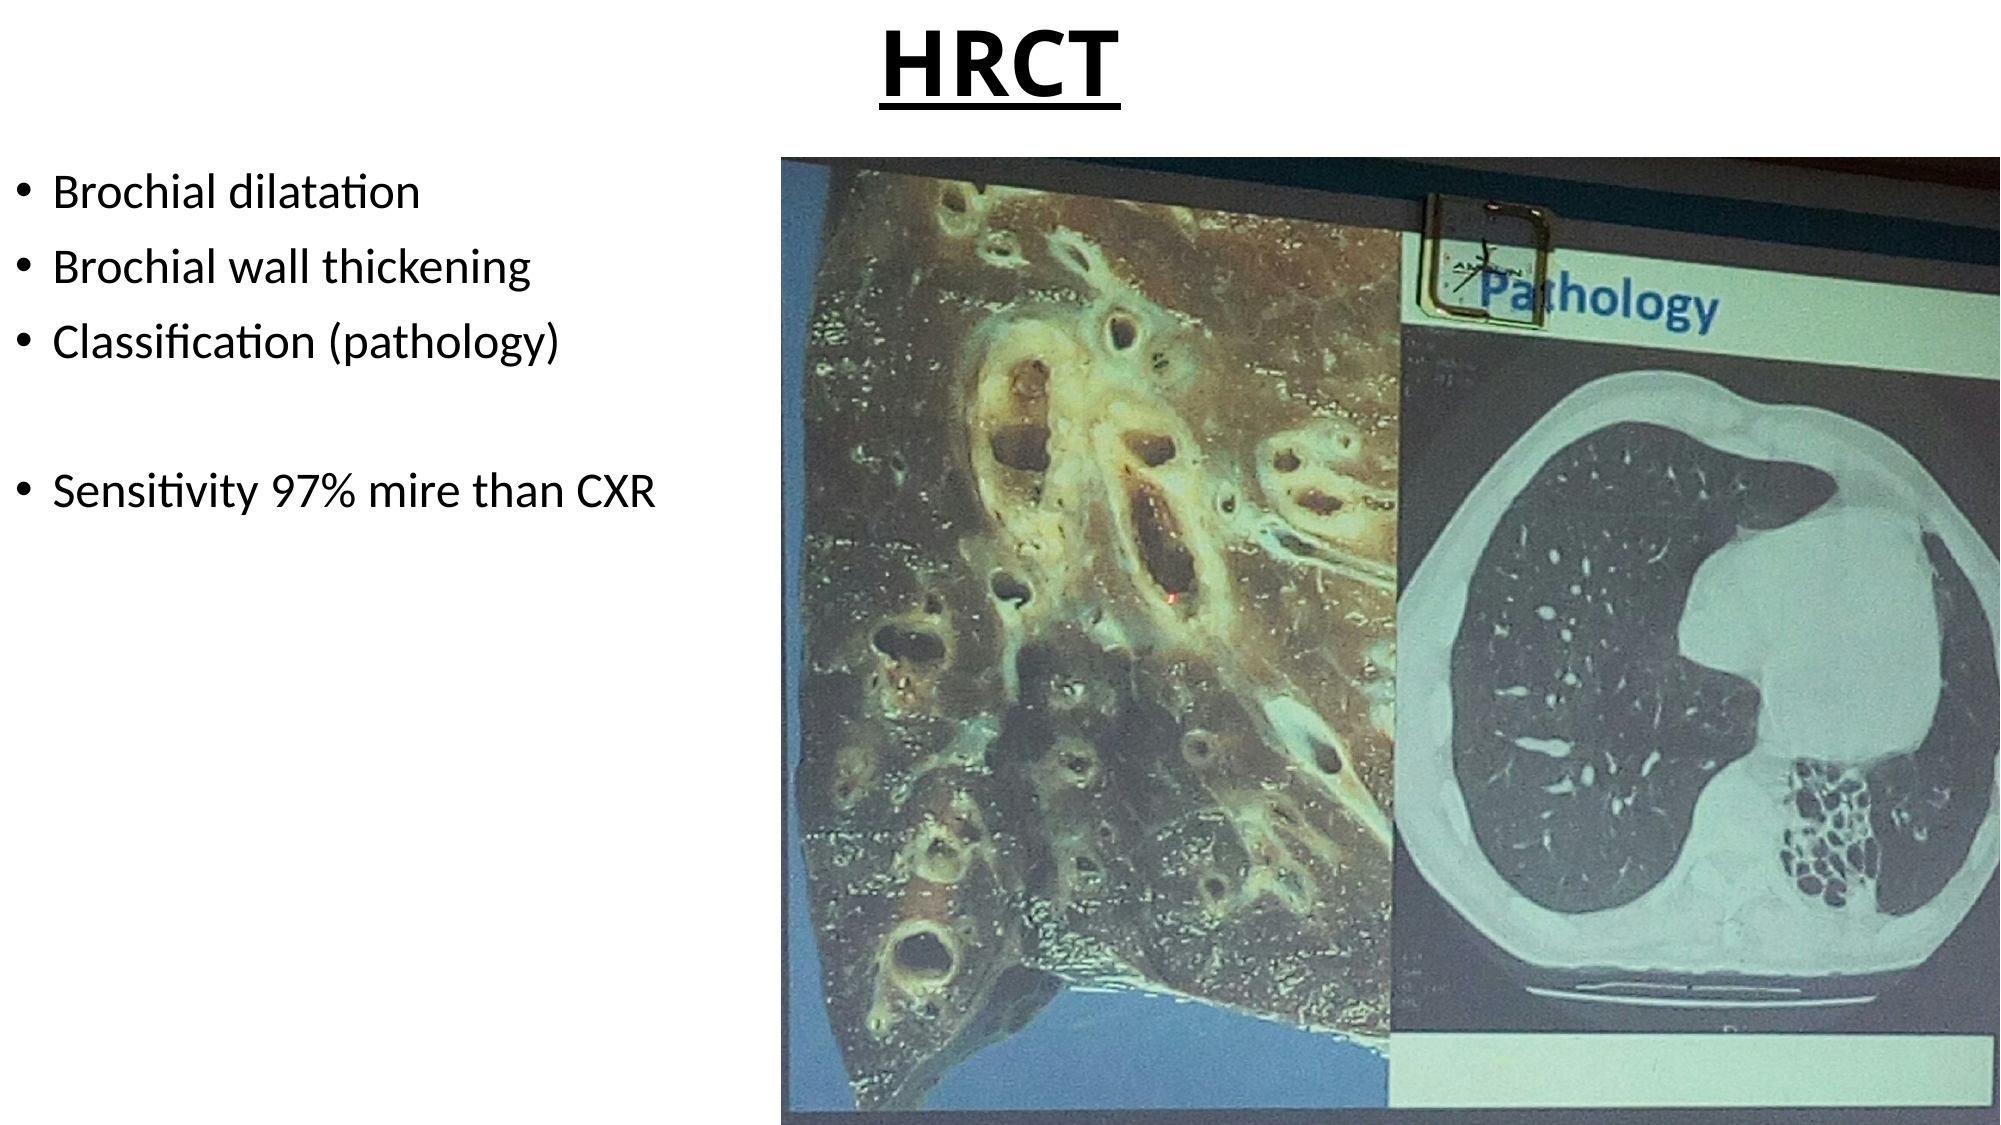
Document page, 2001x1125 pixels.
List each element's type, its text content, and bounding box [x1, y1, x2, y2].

picture [781, 157, 2000, 1125]
list Brochial dilatation Brochial wall thickening Classification (pathology) Sensitivity 97% mire than CXR [0, 157, 781, 1125]
title HRCT [0, 0, 2000, 134]
